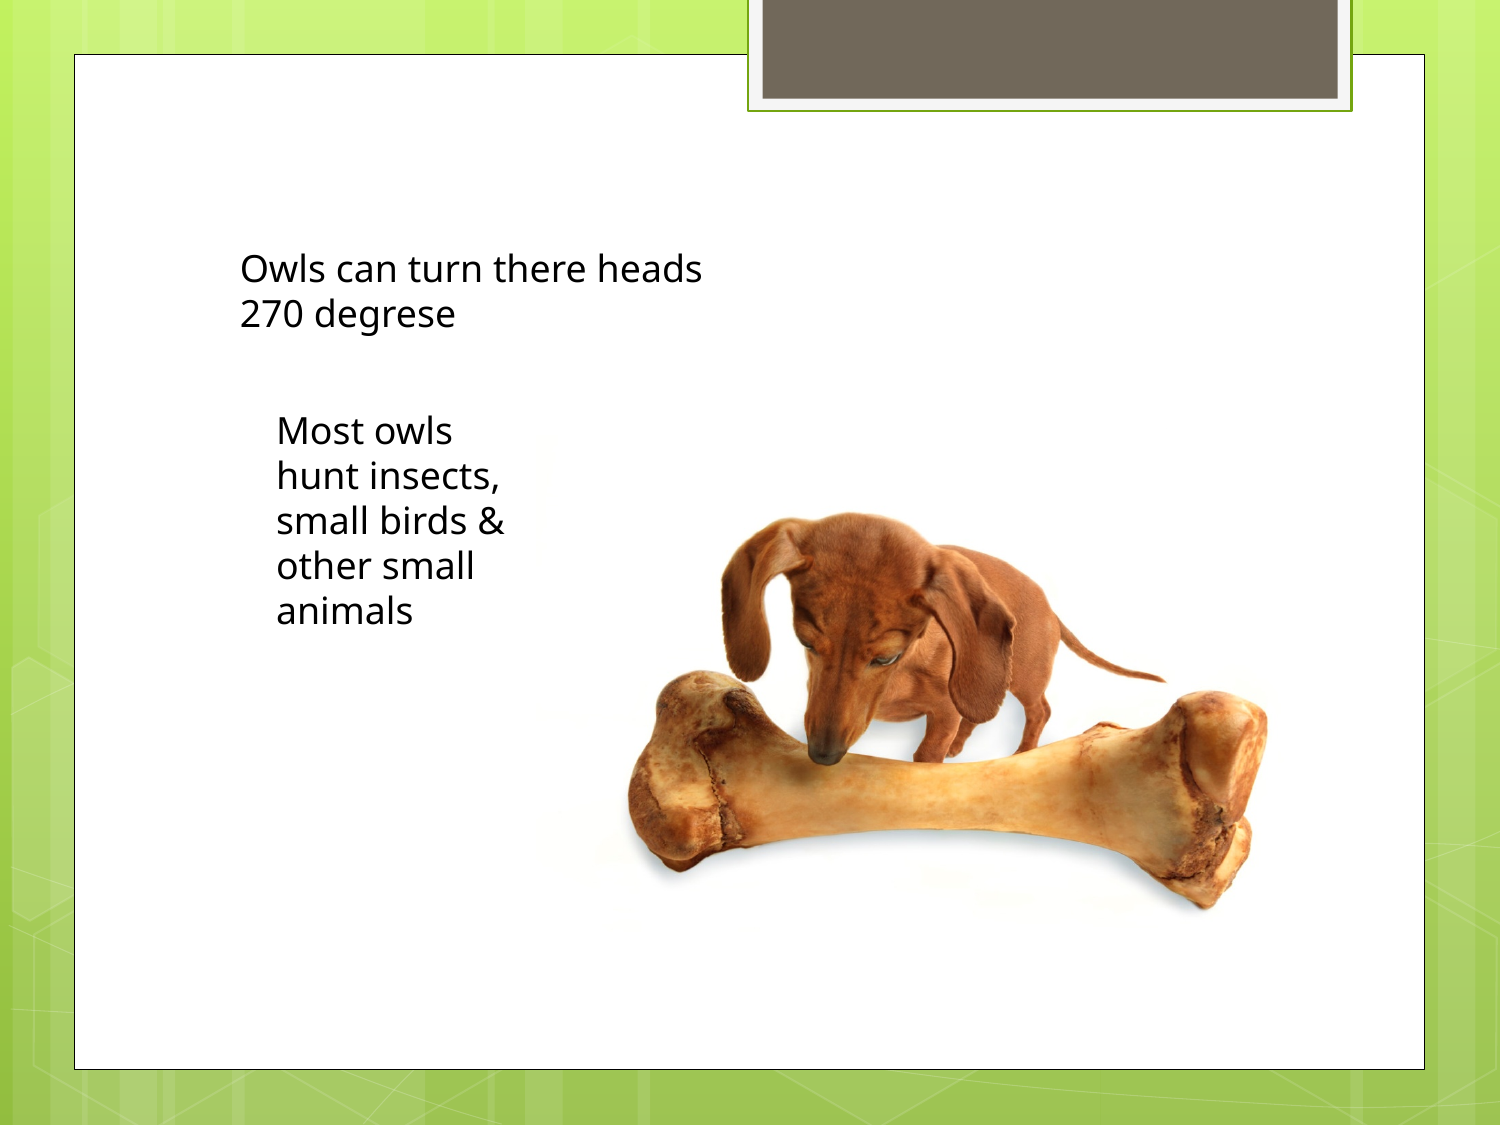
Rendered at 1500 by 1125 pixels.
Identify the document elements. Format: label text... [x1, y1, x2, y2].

picture [535, 364, 1353, 932]
text_box Owls can turn there heads 270 degrese [225, 237, 788, 343]
text_box Most owls hunt insects, small birds & other small animals [261, 399, 530, 640]
